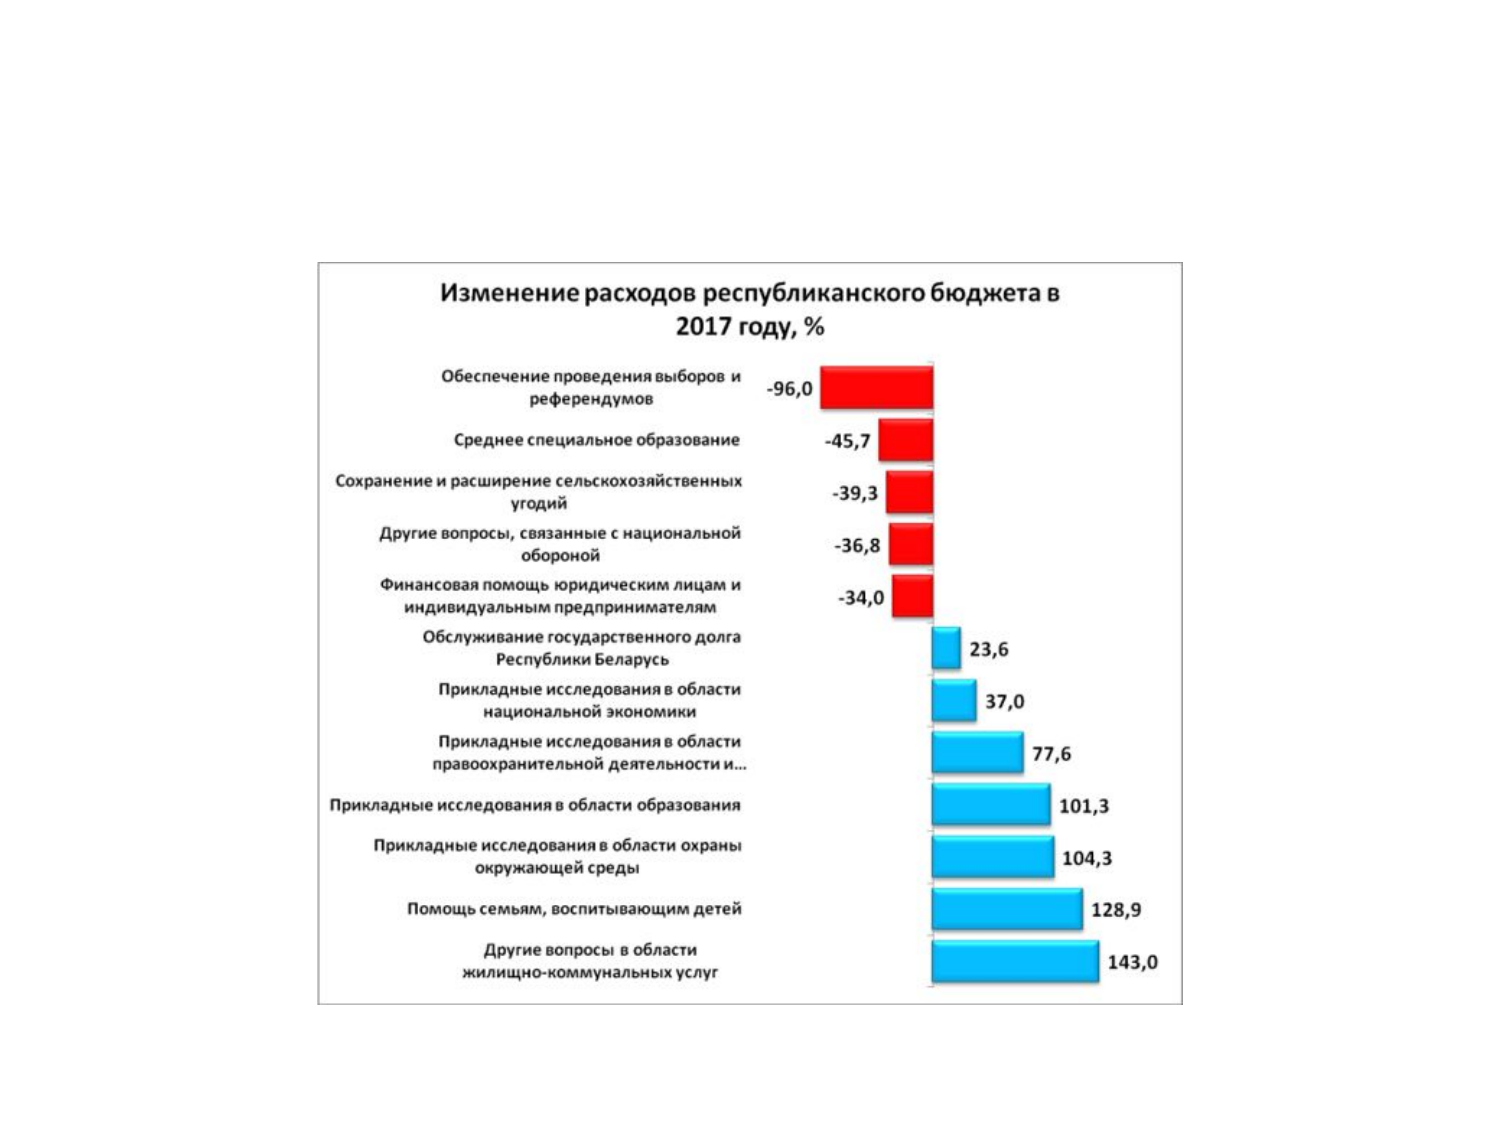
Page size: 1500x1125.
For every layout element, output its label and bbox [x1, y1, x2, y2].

list [317, 262, 1183, 1006]
